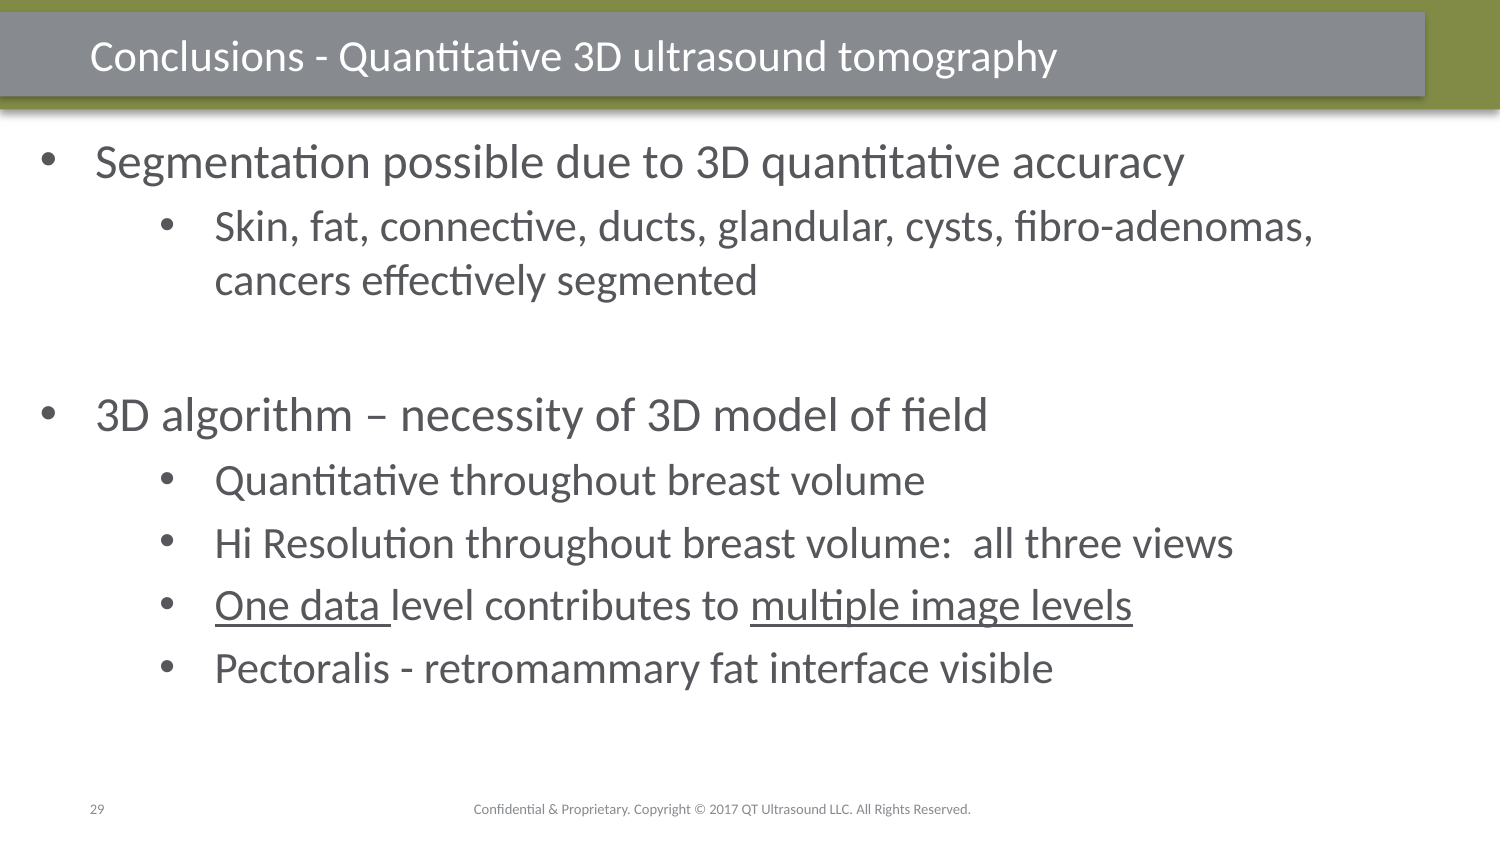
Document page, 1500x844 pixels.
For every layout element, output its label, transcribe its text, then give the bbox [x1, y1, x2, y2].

list Segmentation possible due to 3D quantitative accuracy Skin, fat, connective, ducts, glandular, cysts, fibro-adenomas, cancers effectively segmented 3D algorithm – necessity of 3D model of field Quantitative throughout breast volume Hi Resolution throughout breast volume: all three views One data level contributes to multiple image levels Pectoralis - retromammary fat interface visible [24, 121, 1400, 702]
title Conclusions - Quantitative 3D ultrasound tomography [75, 19, 1163, 89]
